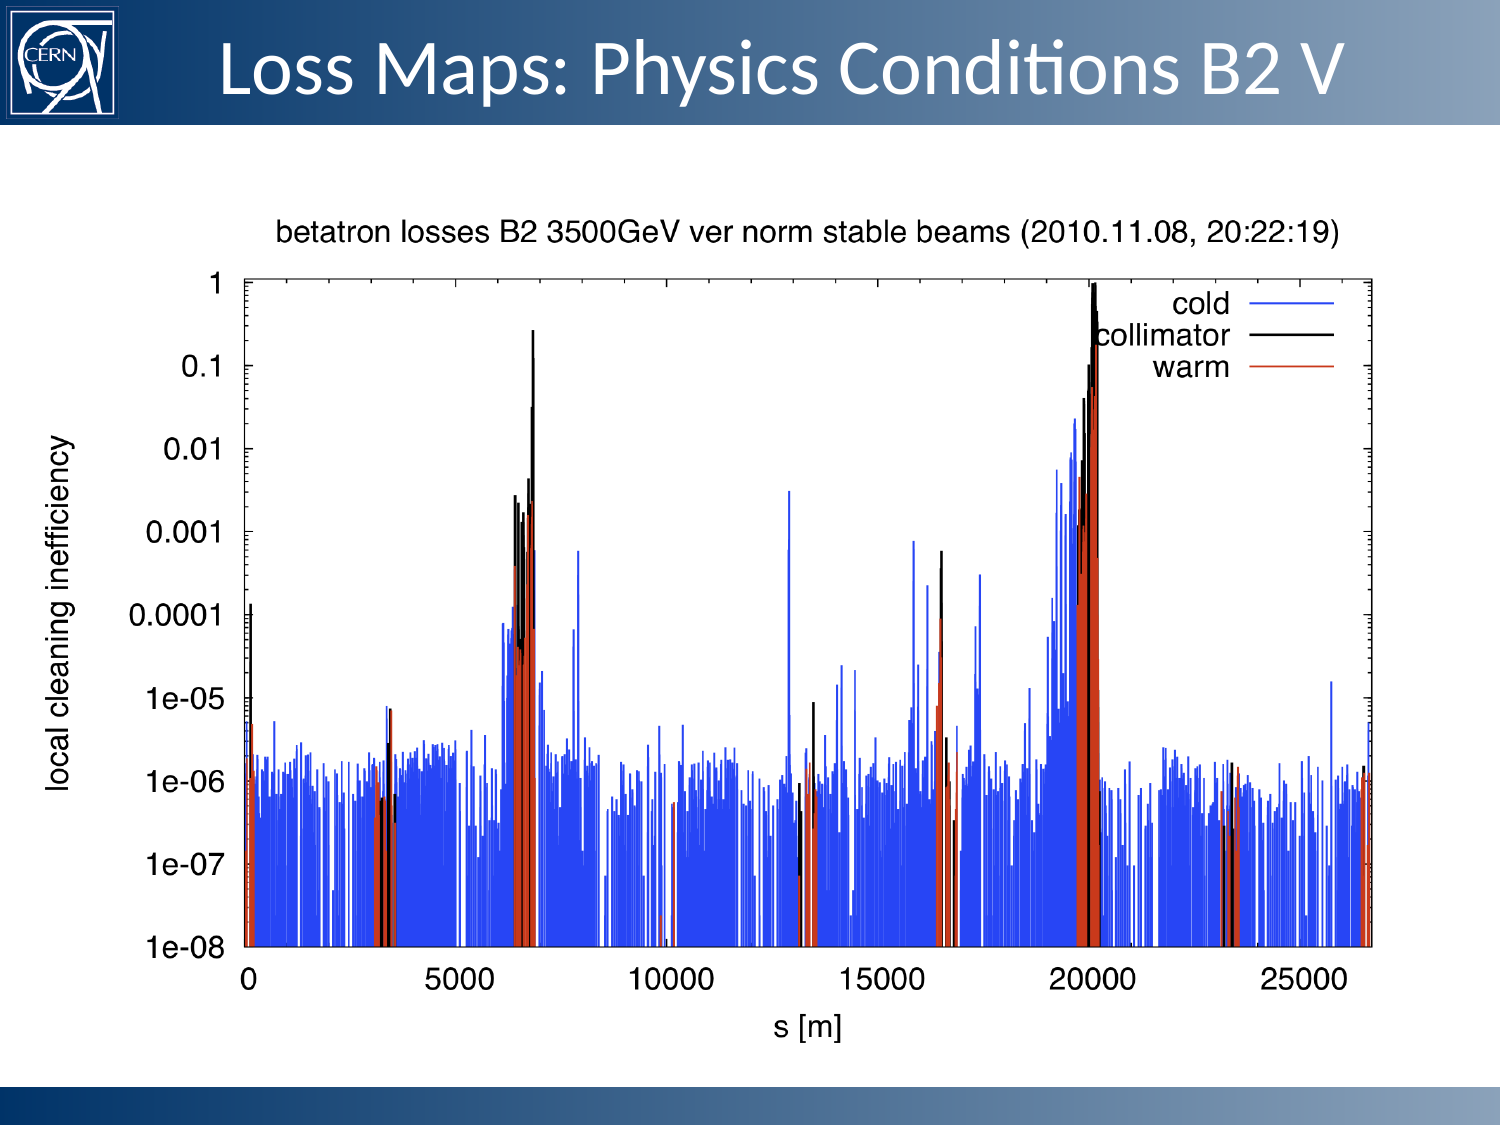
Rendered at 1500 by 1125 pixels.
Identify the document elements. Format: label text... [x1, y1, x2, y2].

picture [6, 6, 119, 119]
picture [0, 184, 1473, 1048]
title Loss Maps: Physics Conditions B2 V [124, 0, 1363, 126]
